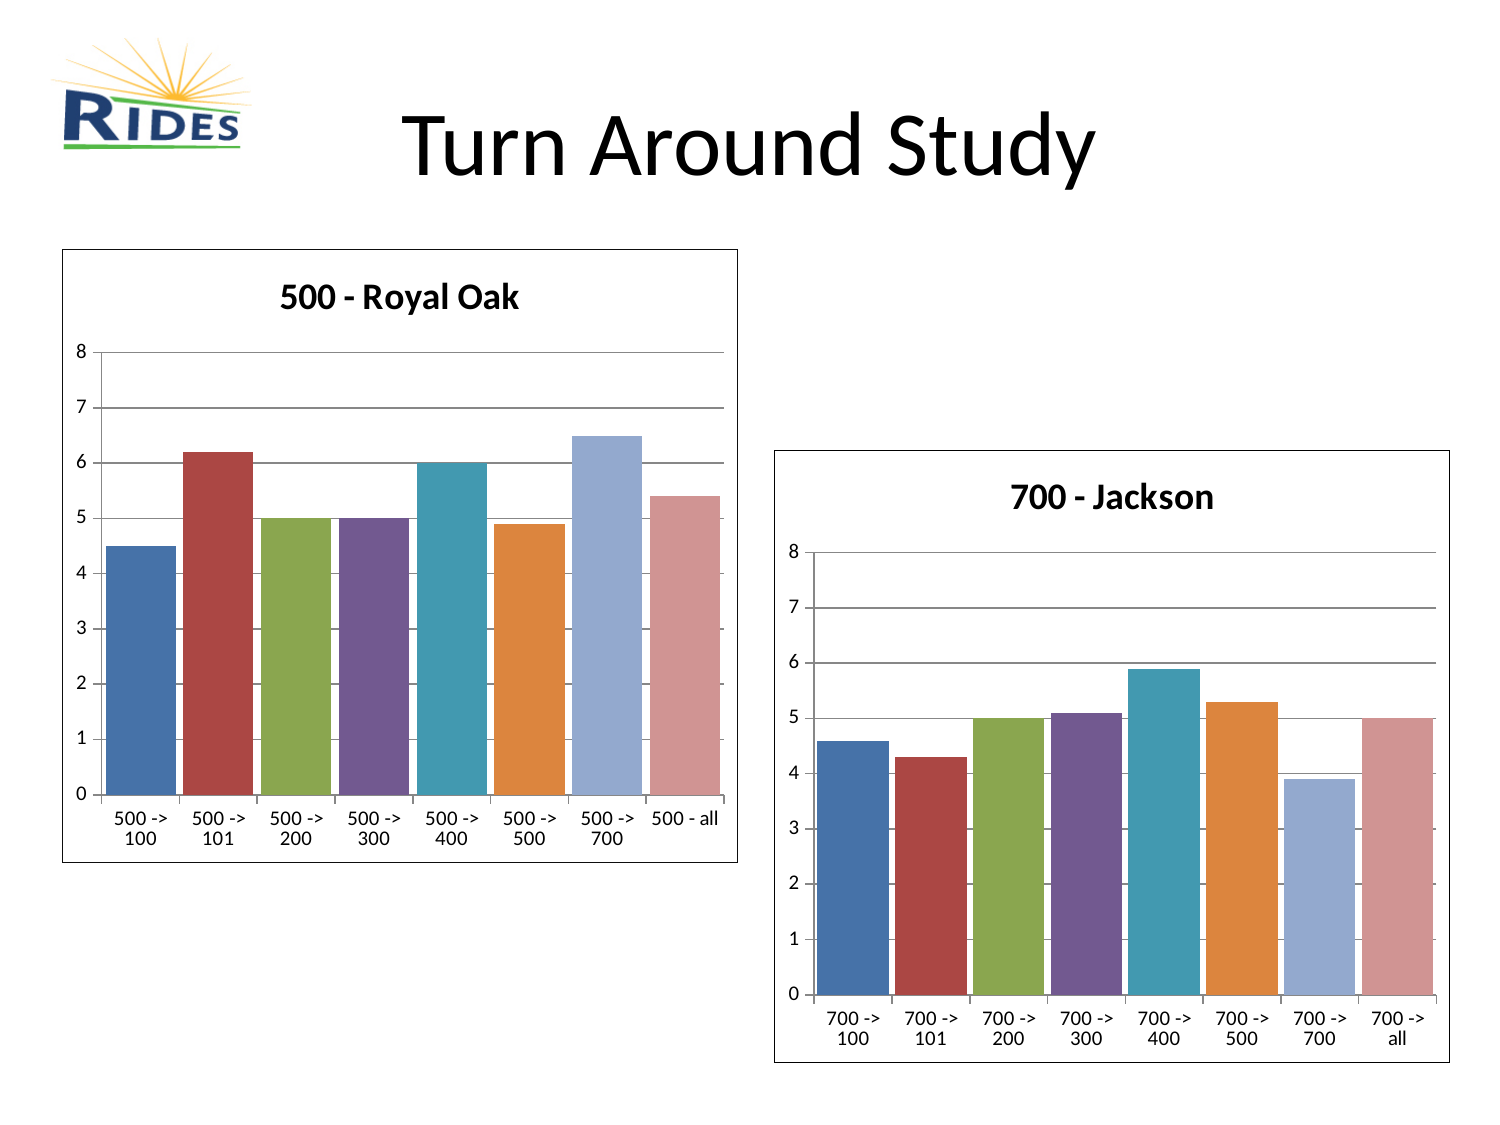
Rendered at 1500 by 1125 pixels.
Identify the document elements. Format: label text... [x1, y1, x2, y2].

picture [49, 37, 253, 151]
chart [62, 249, 738, 863]
title Turn Around Study [75, 45, 1425, 233]
chart [774, 449, 1451, 1063]
